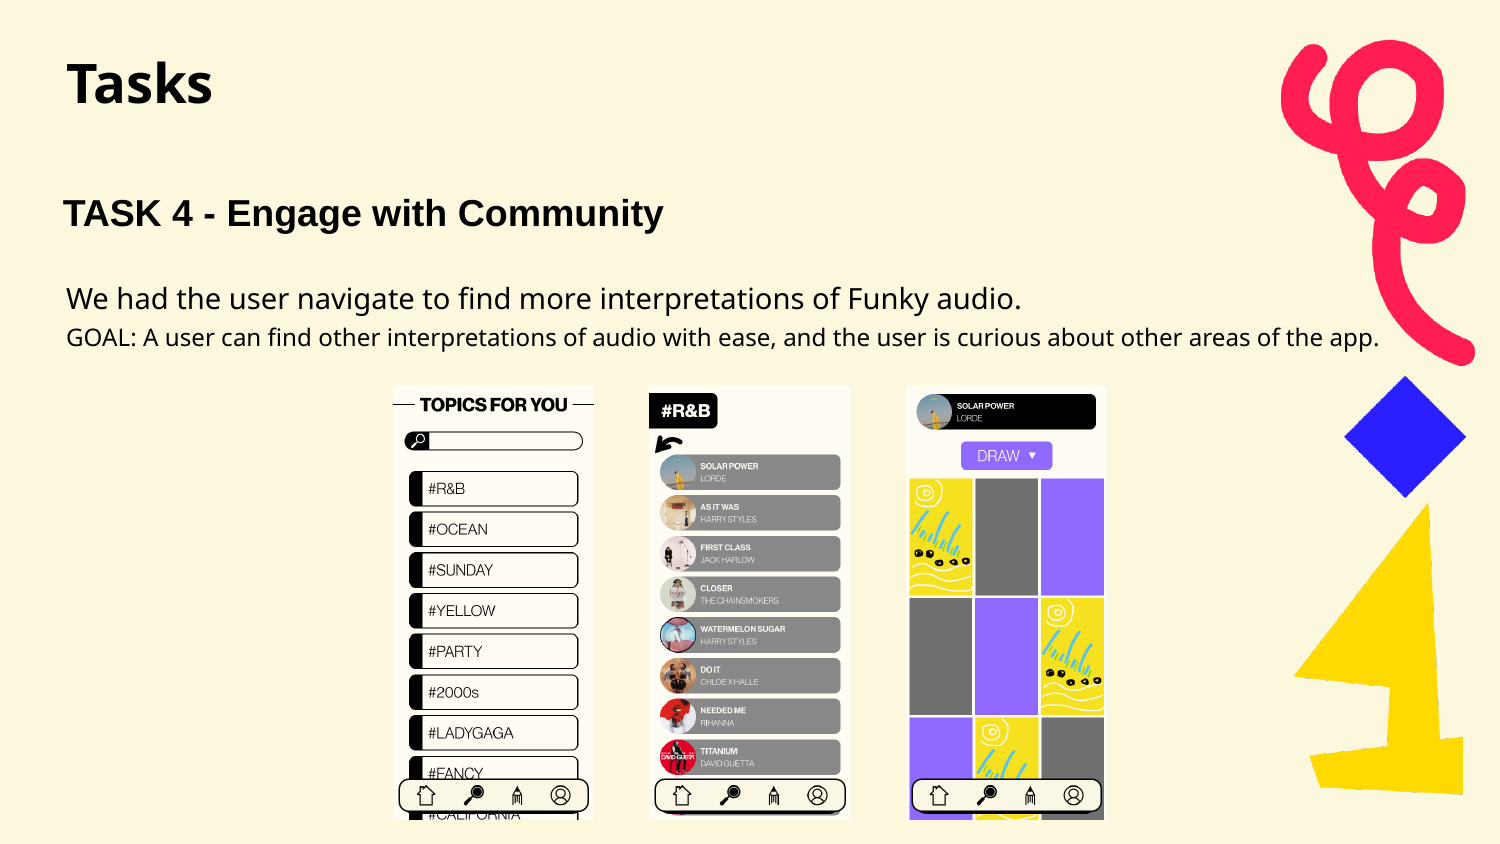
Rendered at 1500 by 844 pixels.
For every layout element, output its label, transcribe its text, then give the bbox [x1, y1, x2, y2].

list GOAL: A user can find other interpretations of audio with ease, and the user is curious about other areas of the app. [51, 302, 1257, 389]
picture [1262, 36, 1476, 807]
text_box TASK 4 - Engage with Community [48, 173, 1257, 249]
list We had the user navigate to find more interpretations of Funky audio. [51, 260, 1257, 302]
picture [649, 385, 851, 820]
title Tasks [51, 34, 1449, 129]
picture [393, 385, 594, 820]
picture [906, 385, 1107, 820]
